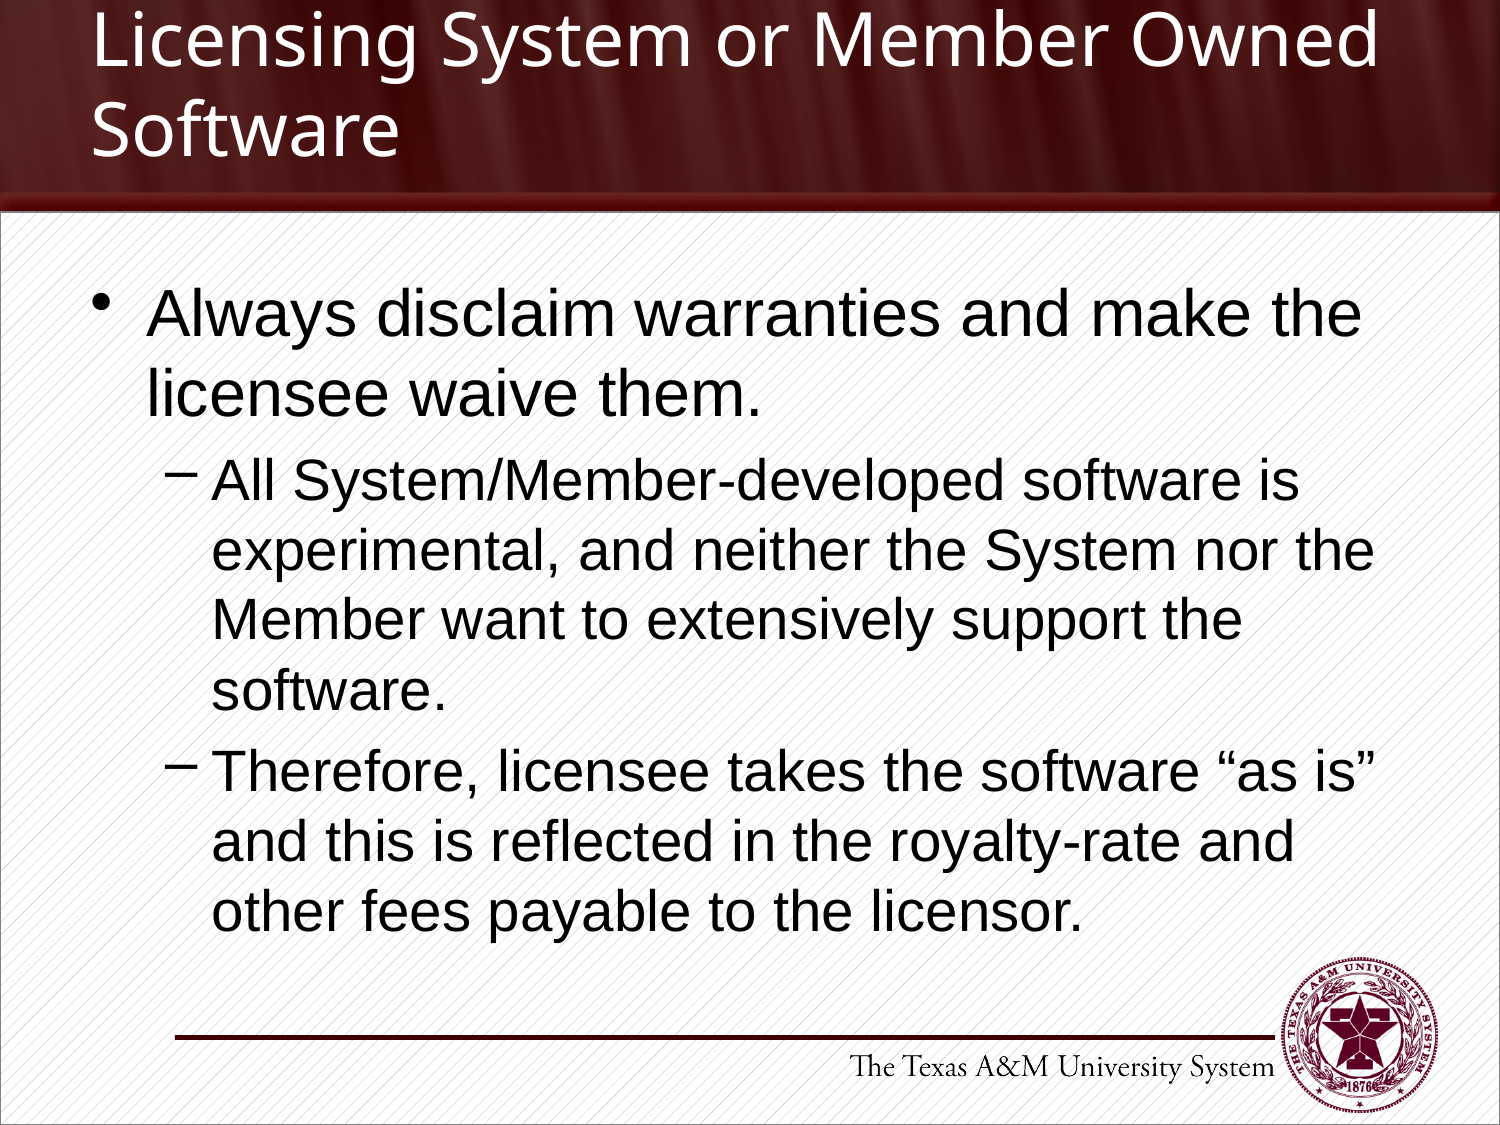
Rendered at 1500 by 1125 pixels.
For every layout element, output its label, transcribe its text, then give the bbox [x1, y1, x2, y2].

picture [0, 0, 1500, 211]
list Always disclaim warranties and make the licensee waive them. All System/Member-developed software is experimental, and neither the System nor the Member want to extensively support the software. Therefore, licensee takes the software “as is” and this is reflected in the royalty-rate and other fees payable to the licensor. [74, 262, 1426, 1006]
picture [849, 1042, 1275, 1125]
title Licensing System or Member Owned Software [74, 0, 1426, 176]
picture [1281, 957, 1438, 1113]
